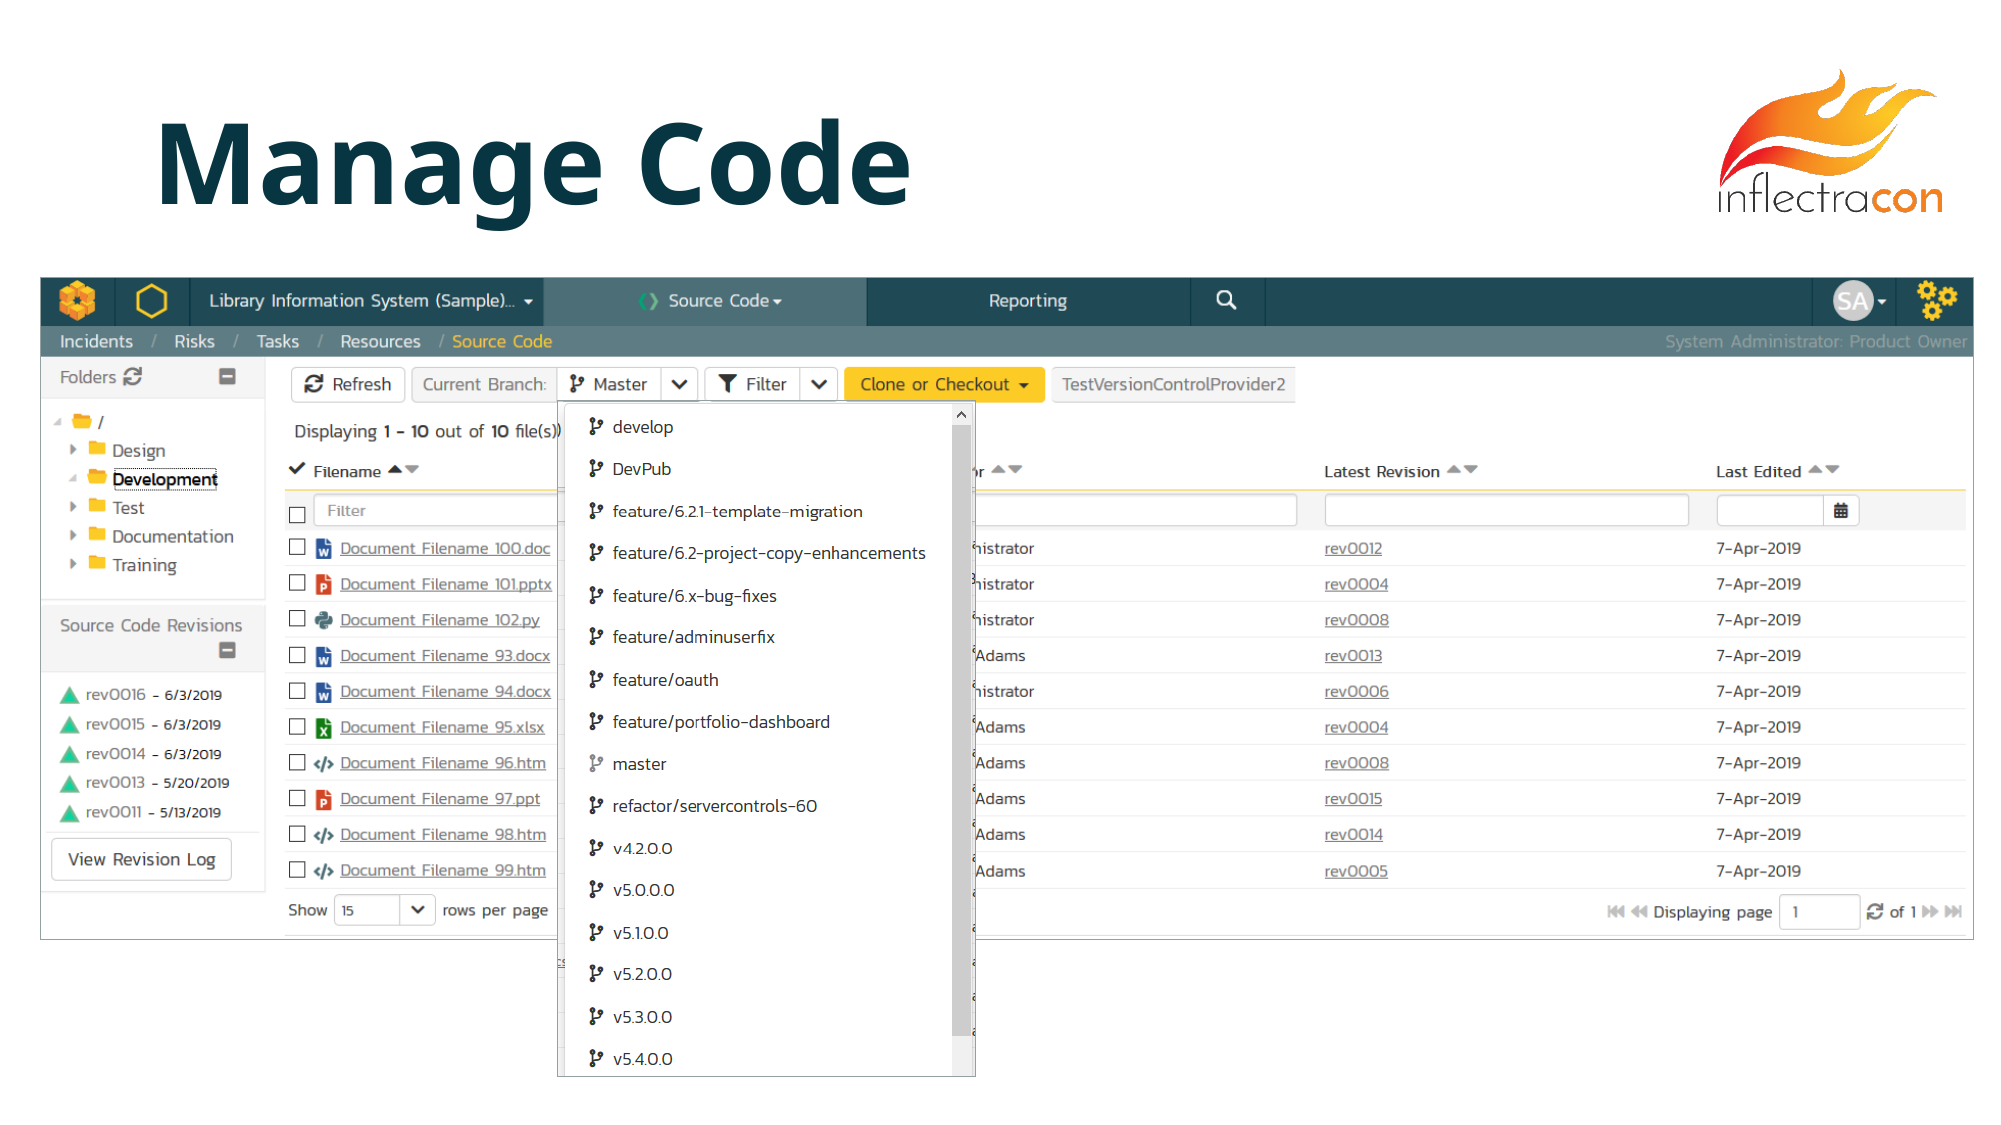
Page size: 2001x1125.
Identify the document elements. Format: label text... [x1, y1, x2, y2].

picture [40, 277, 1974, 1077]
title Manage Code [137, 59, 1863, 277]
picture [1711, 51, 1950, 225]
